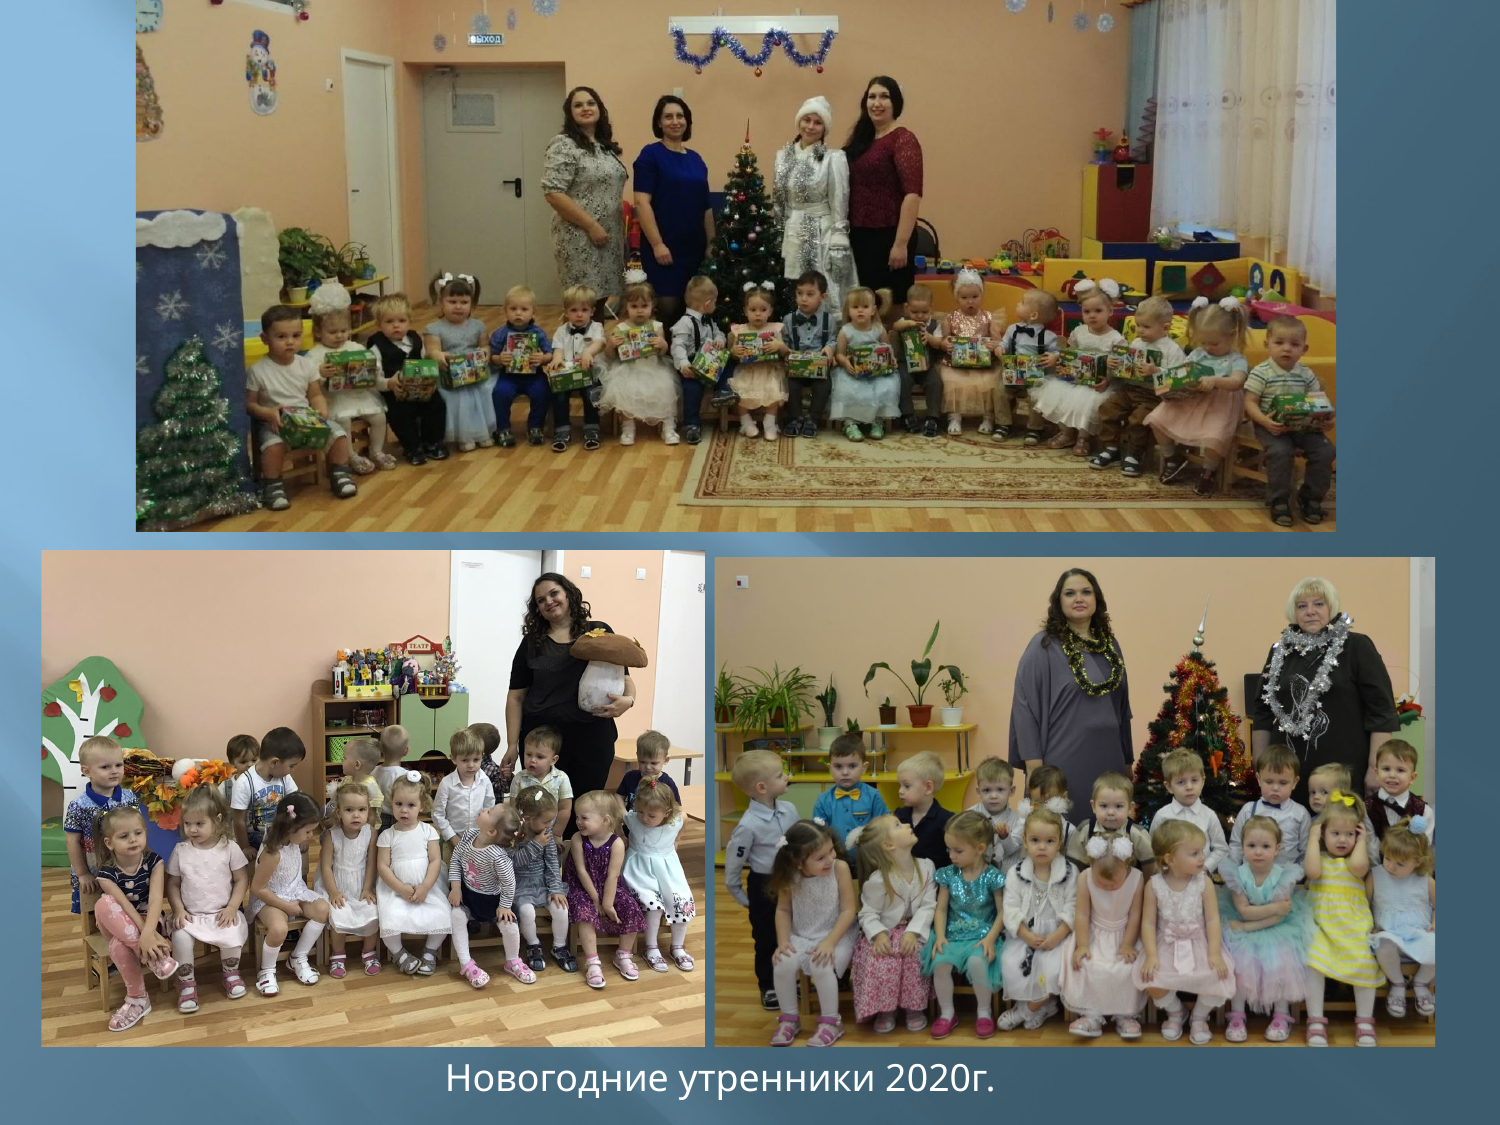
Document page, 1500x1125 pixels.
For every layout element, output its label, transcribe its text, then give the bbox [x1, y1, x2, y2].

picture [40, 550, 706, 1048]
text_box Новогодние утренники 2020г. [218, 1088, 1223, 1107]
picture [135, 0, 1337, 532]
picture [714, 557, 1436, 1047]
